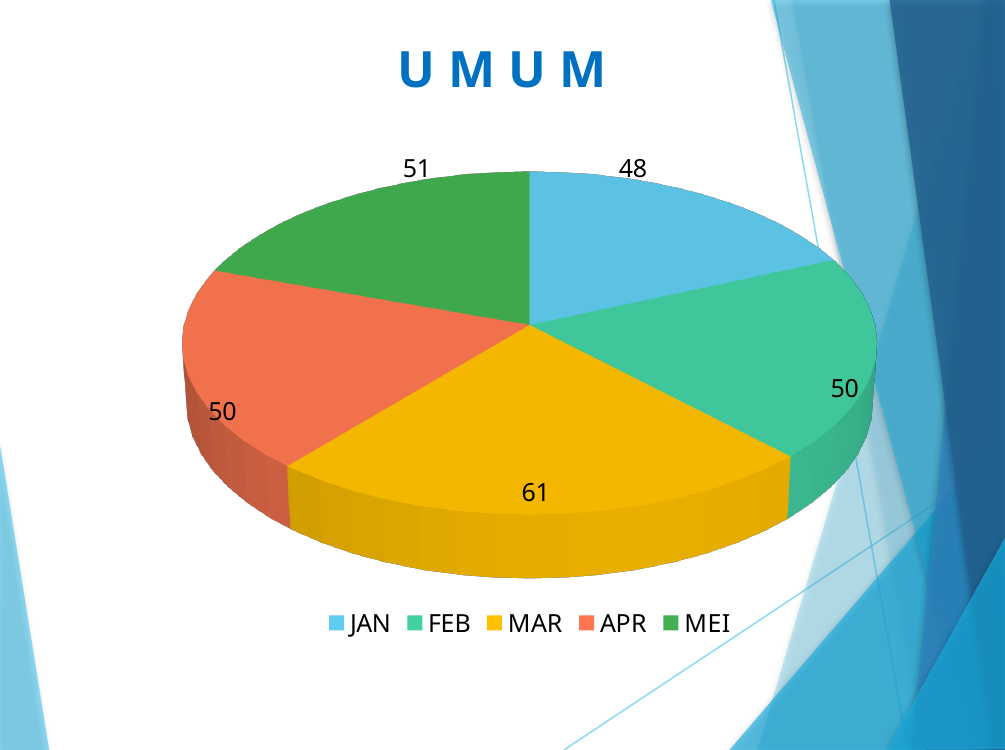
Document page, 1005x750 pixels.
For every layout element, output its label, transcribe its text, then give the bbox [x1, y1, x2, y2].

title U M U M [50, 30, 955, 155]
chart [76, 149, 983, 647]
